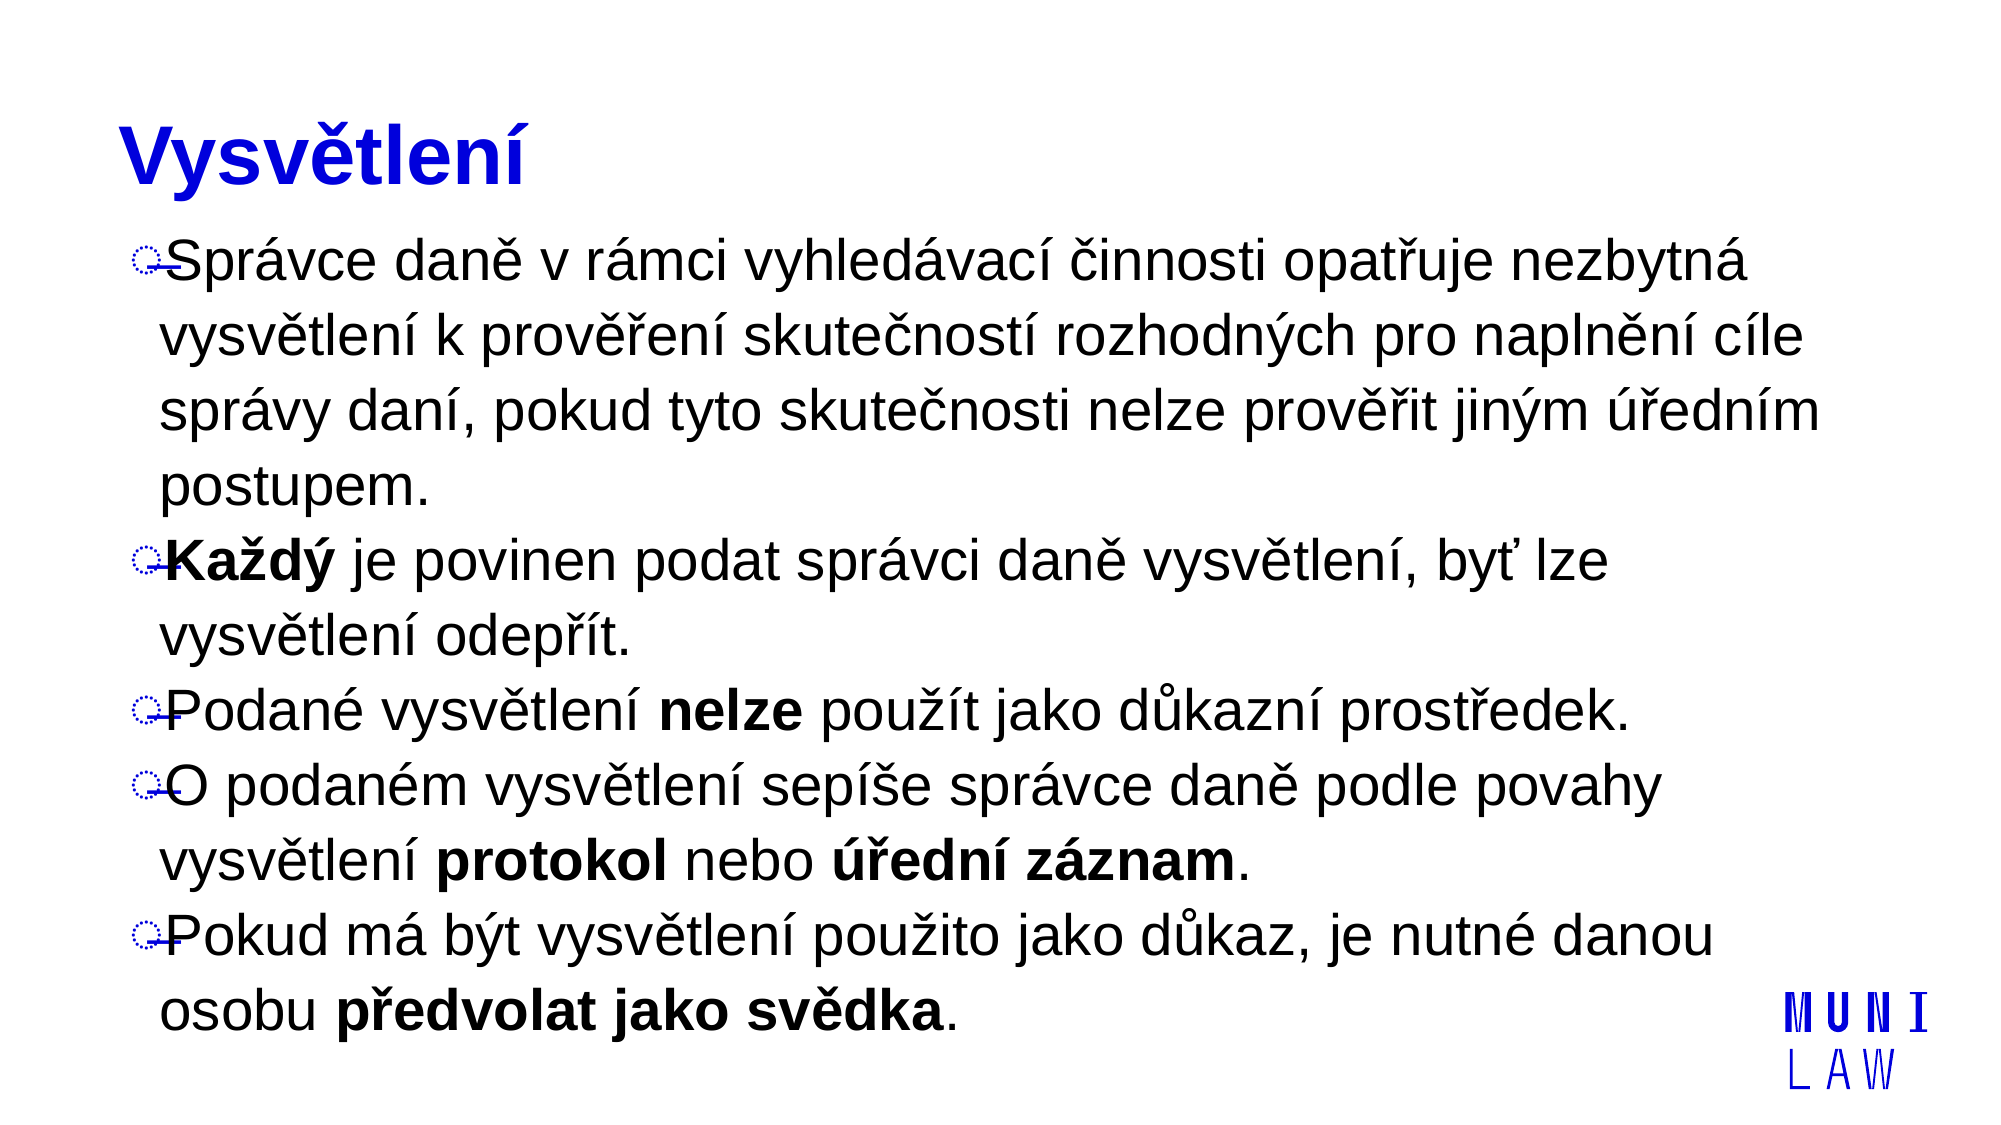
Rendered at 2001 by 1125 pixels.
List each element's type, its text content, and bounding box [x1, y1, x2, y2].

list Správce daně v rámci vyhledávací činnosti opatřuje nezbytná vysvětlení k prověření skutečností rozhodných pro naplnění cíle správy daní, pokud tyto skutečnosti nelze prověřit jiným úředním postupem. Každý je povinen podat správci daně vysvětlení, byť lze vysvětlení odepřít. Podané vysvětlení nelze použít jako důkazní prostředek. O podaném vysvětlení sepíše správce daně podle povahy vysvětlení protokol nebo úřední záznam. Pokud má být vysvětlení použito jako důkaz, je nutné danou osobu předvolat jako svědka. [118, 216, 1883, 897]
title Vysvětlení [118, 118, 1883, 193]
